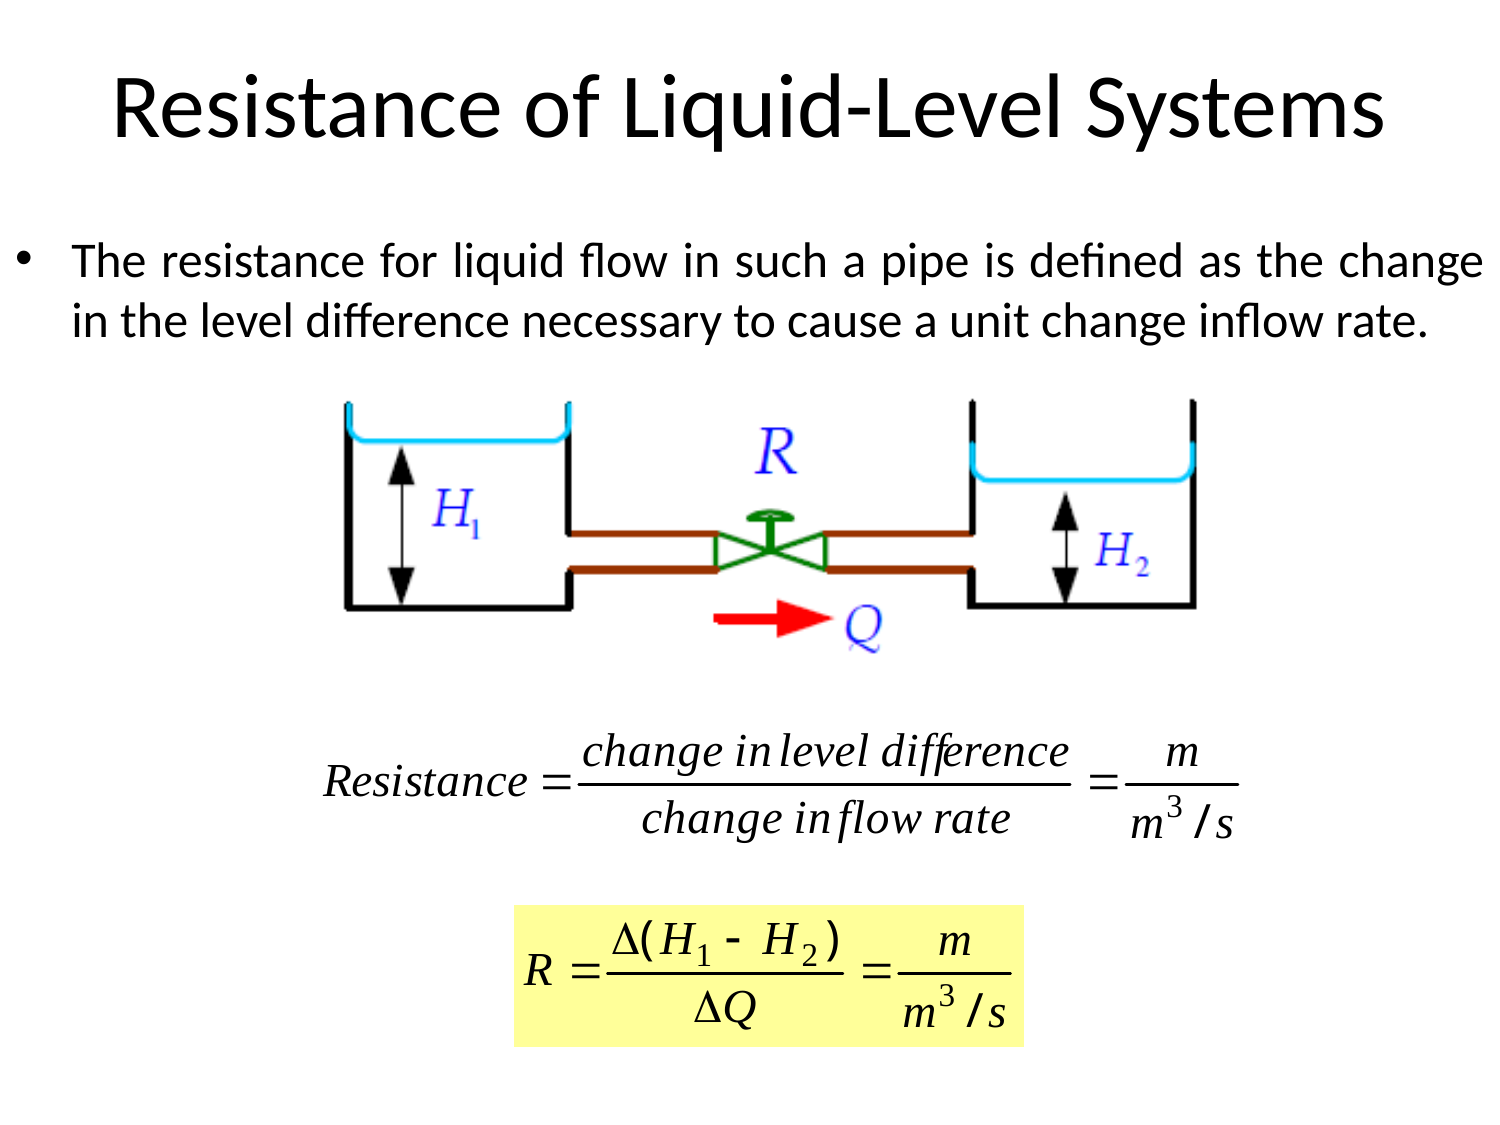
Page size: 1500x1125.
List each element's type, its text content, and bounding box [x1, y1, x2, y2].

list The resistance for liquid flow in such a pipe is defined as the change in the level difference necessary to cause a unit change inflow rate. [0, 219, 1500, 963]
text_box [513, 904, 1024, 1047]
picture [336, 391, 1208, 659]
title Resistance of Liquid-Level Systems [75, 7, 1425, 195]
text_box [312, 715, 1249, 858]
